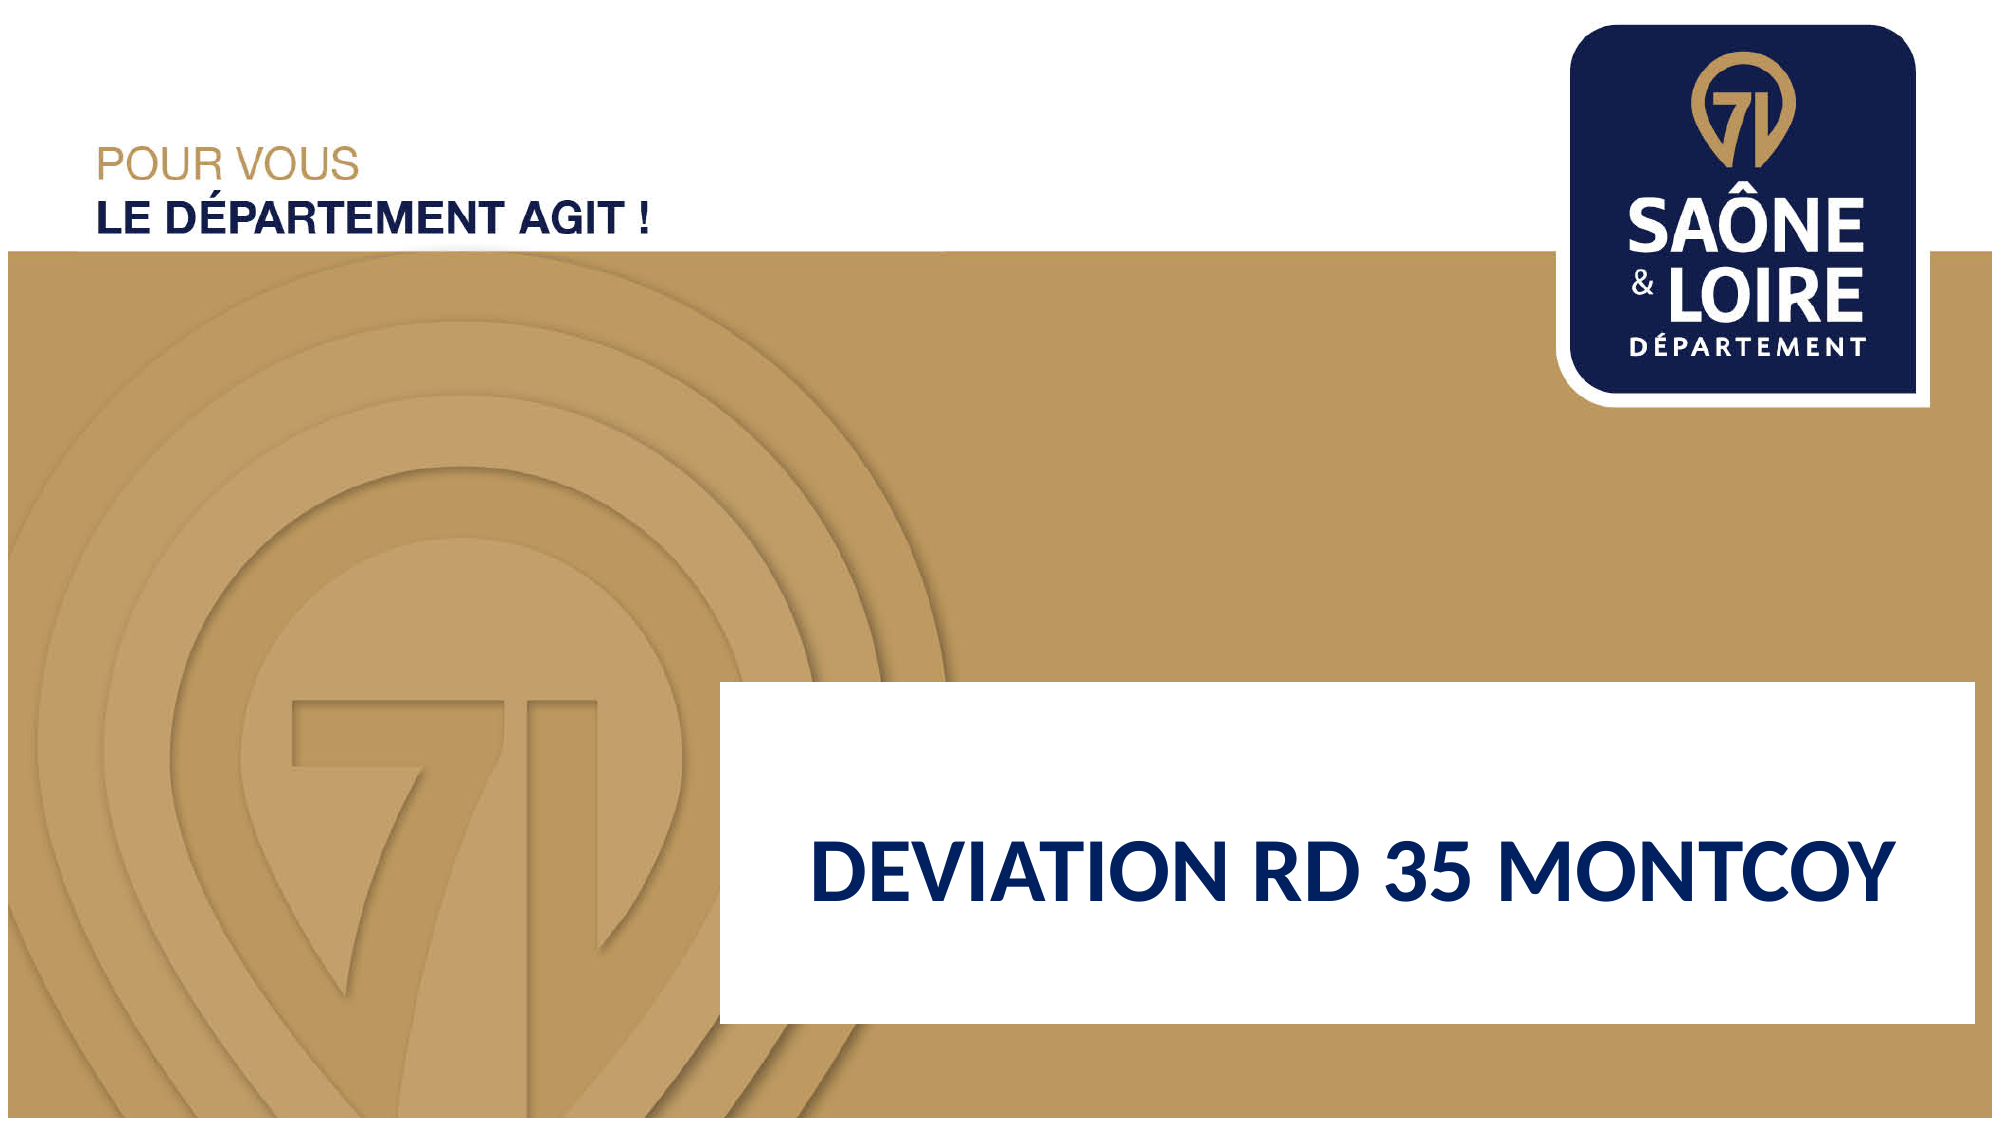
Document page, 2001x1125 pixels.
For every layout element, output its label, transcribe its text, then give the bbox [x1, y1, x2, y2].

title DEVIATION RD 35 MONTCOY [785, 763, 1954, 981]
picture [8, 0, 1992, 1118]
